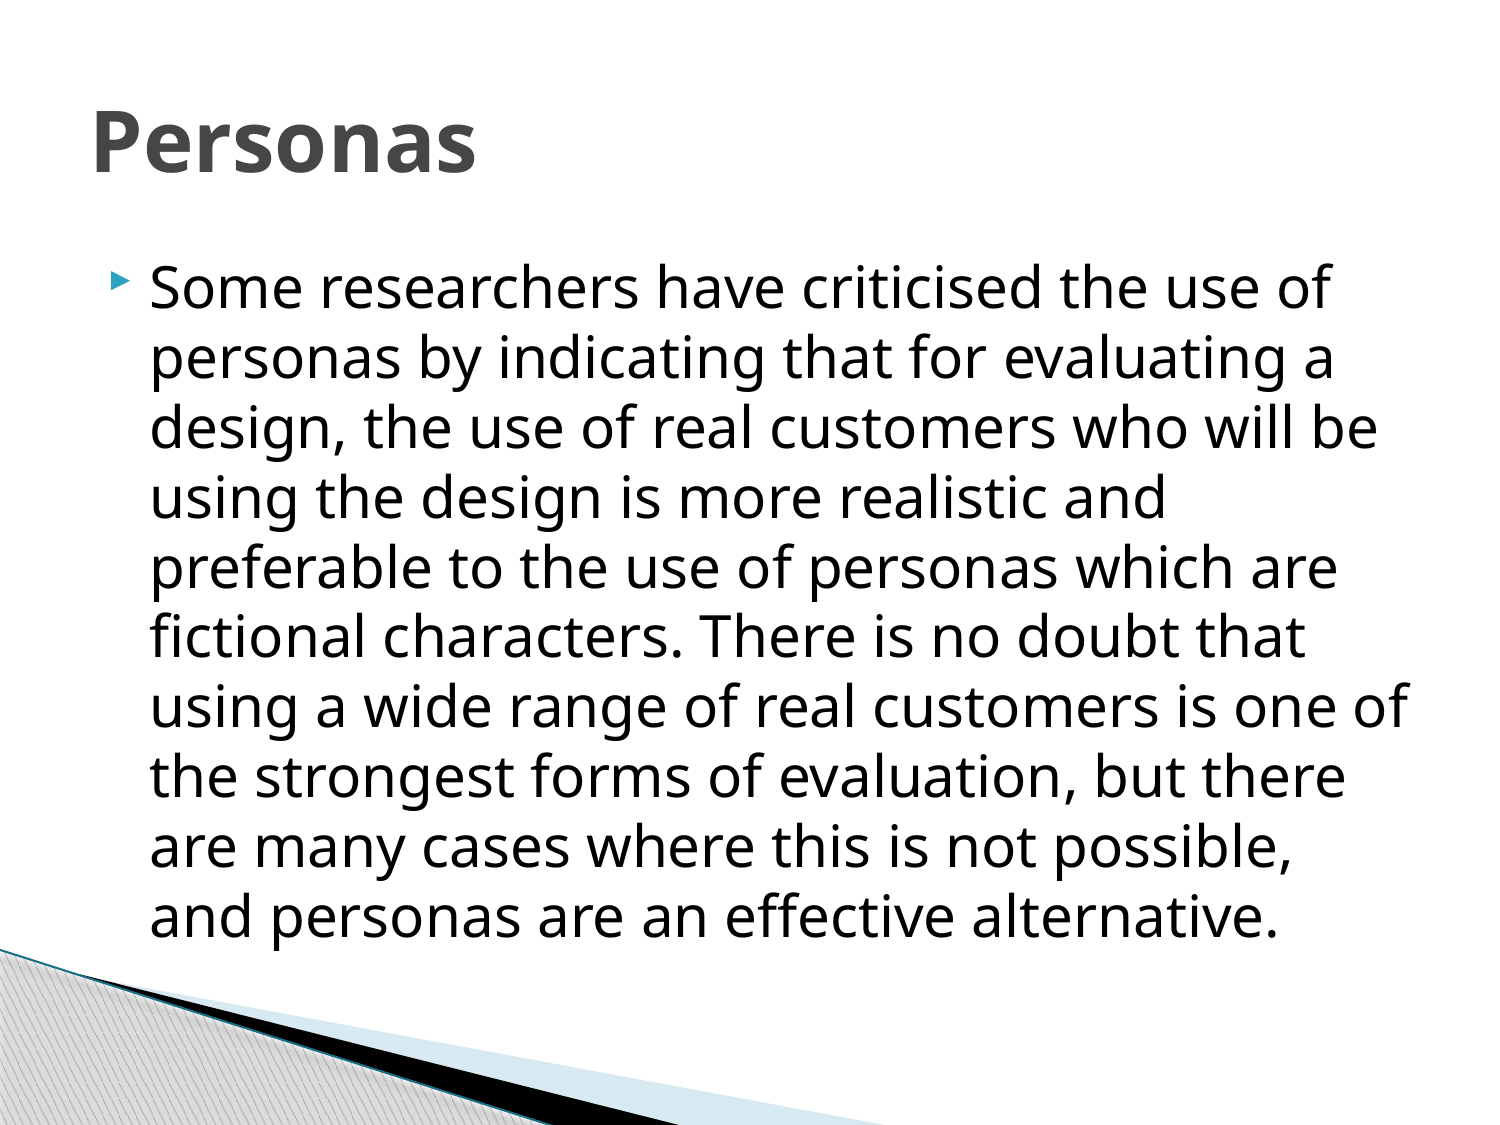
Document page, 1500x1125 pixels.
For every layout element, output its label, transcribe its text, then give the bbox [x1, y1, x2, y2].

list Some researchers have criticised the use of personas by indicating that for evaluating a design, the use of real customers who will be using the design is more realistic and preferable to the use of personas which are fictional characters. There is no doubt that using a wide range of real customers is one of the strongest forms of evaluation, but there are many cases where this is not possible, and personas are an effective alternative. [75, 243, 1425, 986]
title Personas [75, 45, 1425, 233]
